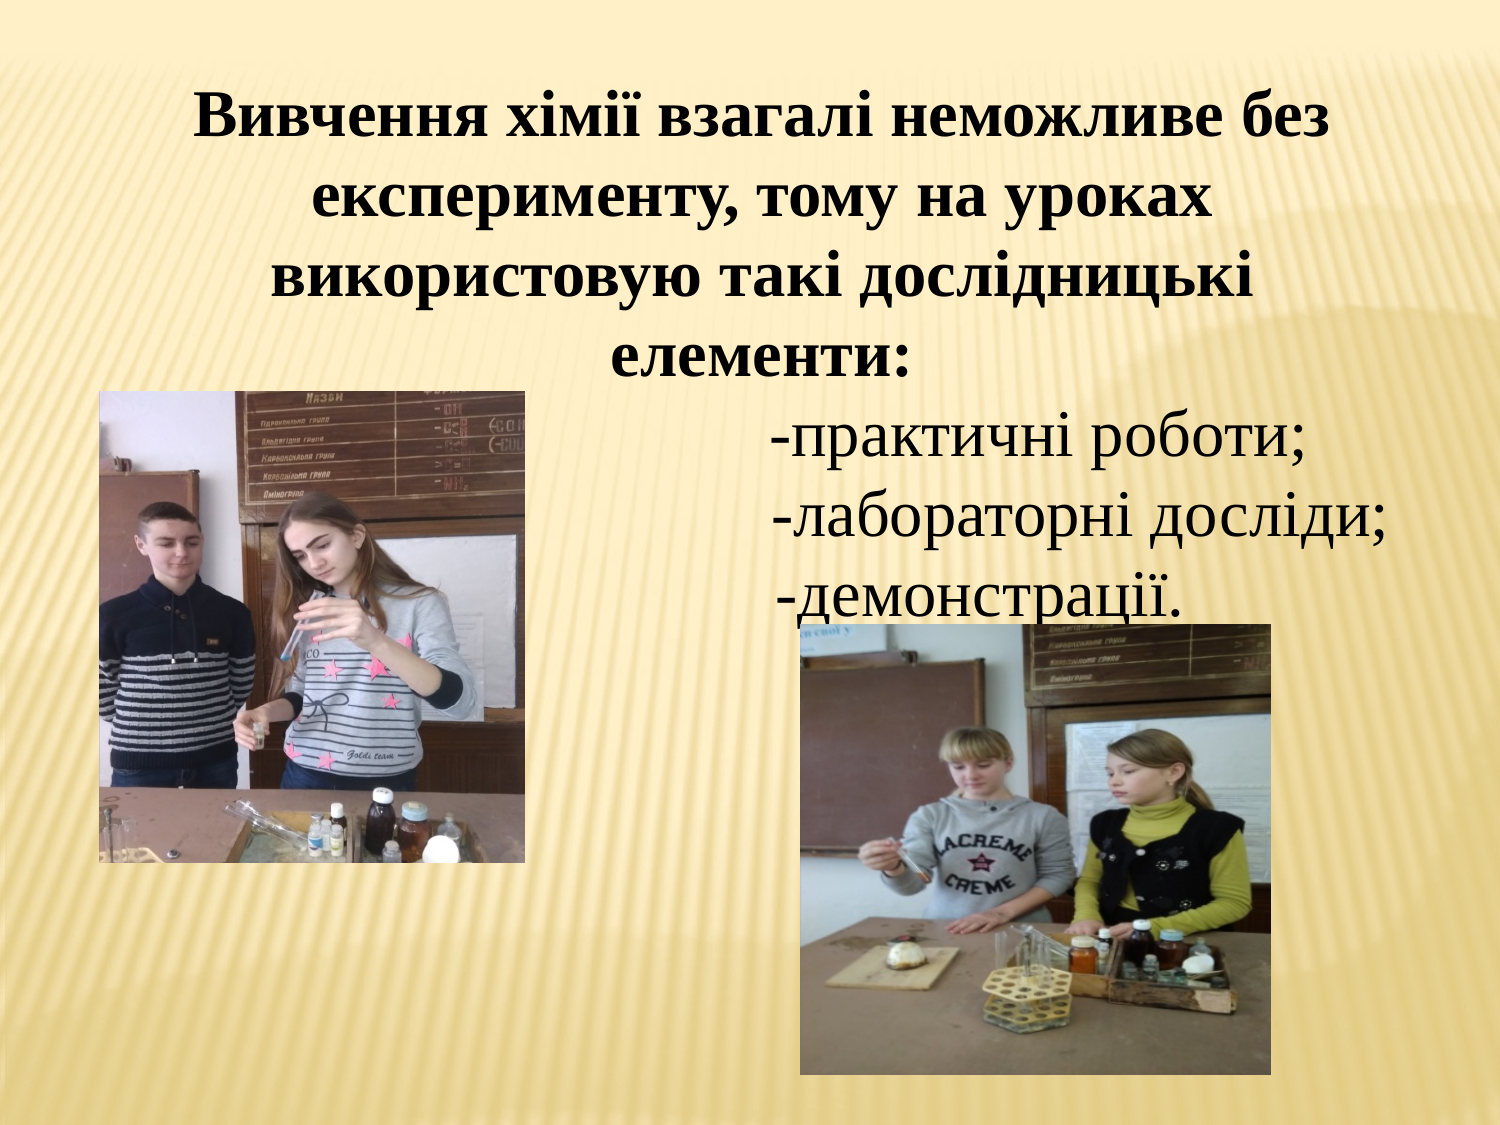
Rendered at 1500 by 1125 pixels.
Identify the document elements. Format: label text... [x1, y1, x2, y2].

text_box Вивчення хімії взагалі неможливе без експерименту, тому на уроках використовую такі дослідницькі елементи: -практичні роботи; -лабораторні досліди; -демонстрації. [99, 62, 1425, 717]
picture [99, 391, 526, 863]
picture [799, 624, 1271, 1076]
